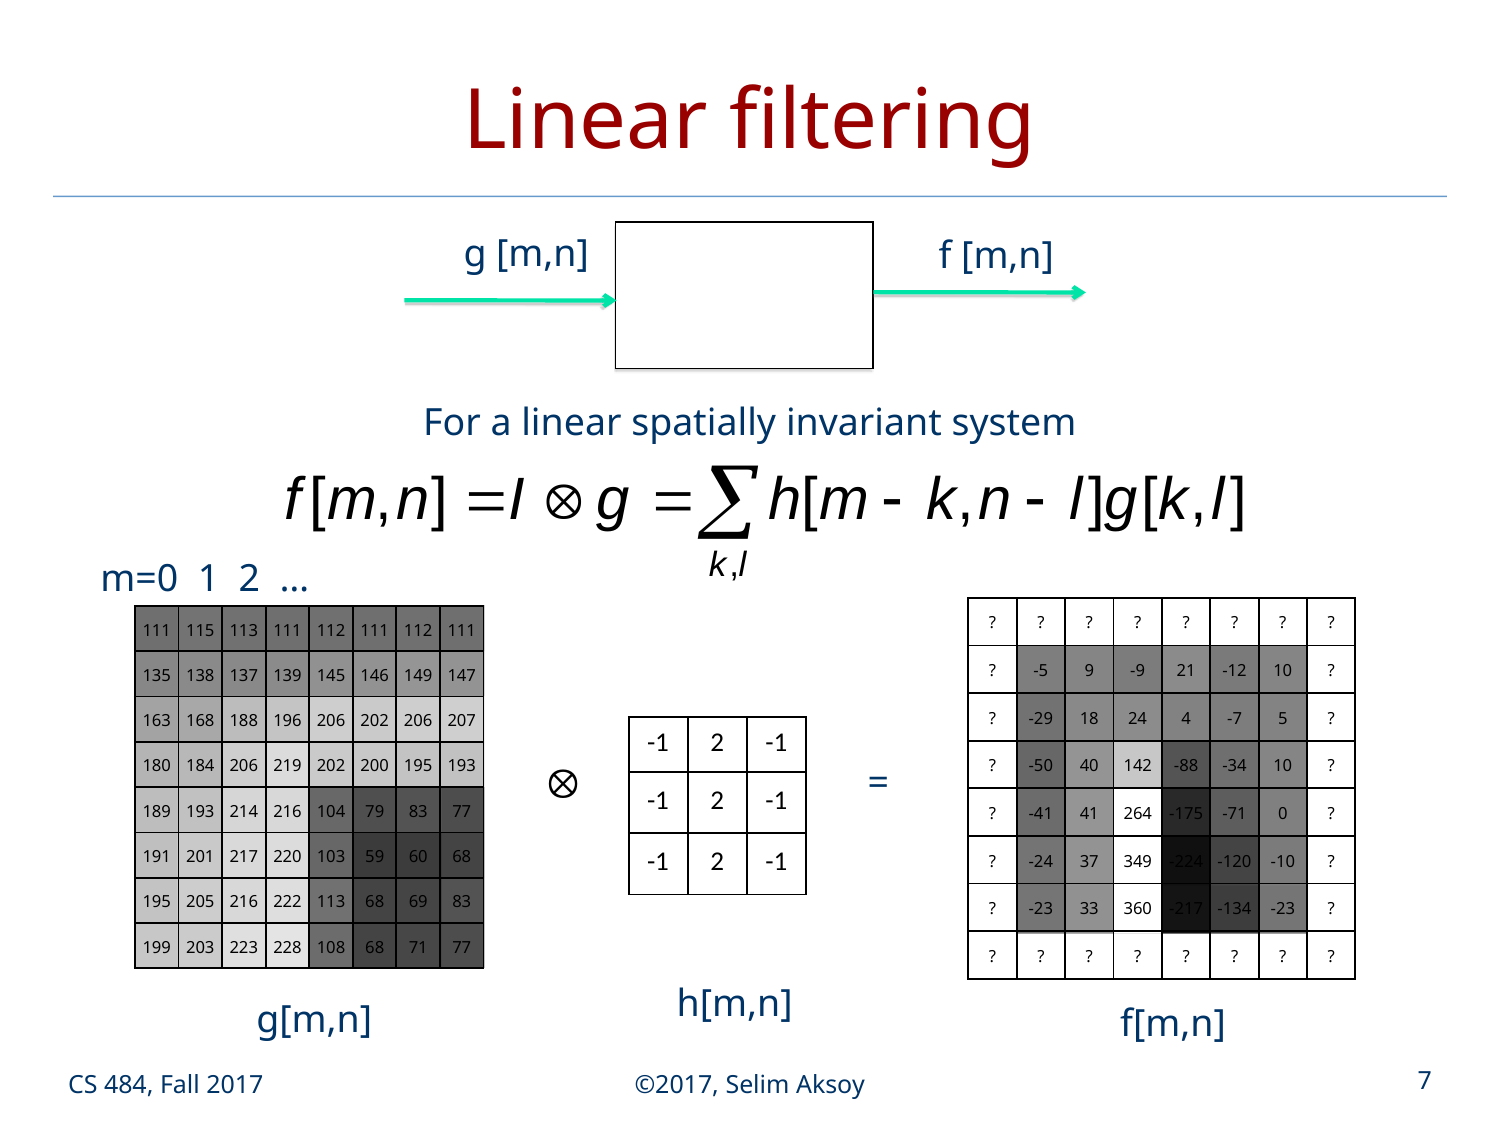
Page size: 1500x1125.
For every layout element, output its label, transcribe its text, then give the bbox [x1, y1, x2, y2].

table_cell ? [969, 646, 1013, 692]
table_cell ? [1308, 646, 1354, 692]
table_cell ? [1308, 932, 1354, 978]
table_cell ? [969, 742, 1011, 787]
table_cell ? [969, 789, 1011, 835]
table_cell -1 [630, 834, 687, 894]
text_box f[m,n] [1105, 991, 1241, 1052]
table_cell 2 [689, 834, 746, 894]
table_header ? [1260, 599, 1306, 644]
title Linear filtering [53, 31, 1447, 173]
table_cell ? [1310, 694, 1354, 740]
table_cell ? [969, 932, 1016, 978]
picture [134, 605, 485, 968]
table_cell ? [969, 884, 1011, 930]
table_cell ? [969, 694, 1011, 740]
table_cell -1 [630, 773, 687, 832]
table_header ? [969, 603, 1016, 645]
table_cell ? [1260, 942, 1306, 978]
text_box g[m,n] [241, 987, 387, 1048]
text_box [277, 454, 1256, 595]
table_cell ? [1310, 837, 1354, 883]
table_cell ? [1163, 943, 1209, 978]
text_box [535, 761, 585, 808]
slide_number CS 484, Fall 2017 [52, 1052, 366, 1107]
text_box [404, 221, 1087, 369]
table_cell 2 [689, 773, 746, 832]
footer ©2017, Selim Aksoy [511, 1052, 988, 1107]
text_box h[m,n] [661, 972, 808, 1032]
table_header ? [1308, 599, 1354, 645]
table_cell ? [969, 837, 1011, 883]
slide_number 7 [1134, 1052, 1448, 1107]
table_header ? [1018, 603, 1064, 643]
table_cell ? [1310, 789, 1354, 835]
table_header -1 [748, 718, 805, 771]
text_box m=0 1 2 … [85, 546, 278, 607]
table_cell ? [1310, 884, 1354, 930]
table_header ? [1066, 603, 1113, 643]
table_header -1 [630, 718, 687, 771]
table_cell ? [1310, 742, 1354, 787]
table_cell -1 [748, 834, 805, 894]
table_header ? [1211, 600, 1258, 643]
table_header ? [1163, 603, 1209, 643]
table_cell ? [1211, 943, 1258, 978]
table_cell ? [1018, 943, 1064, 978]
table_cell ? [1066, 943, 1113, 978]
text_box = [852, 751, 905, 811]
table_header ? [1114, 603, 1161, 643]
table_header 2 [689, 718, 746, 771]
picture [1016, 644, 1307, 934]
text_box For a linear spatially invariant system [408, 390, 1092, 451]
table_cell ? [1114, 943, 1161, 978]
table_cell -1 [748, 773, 805, 832]
